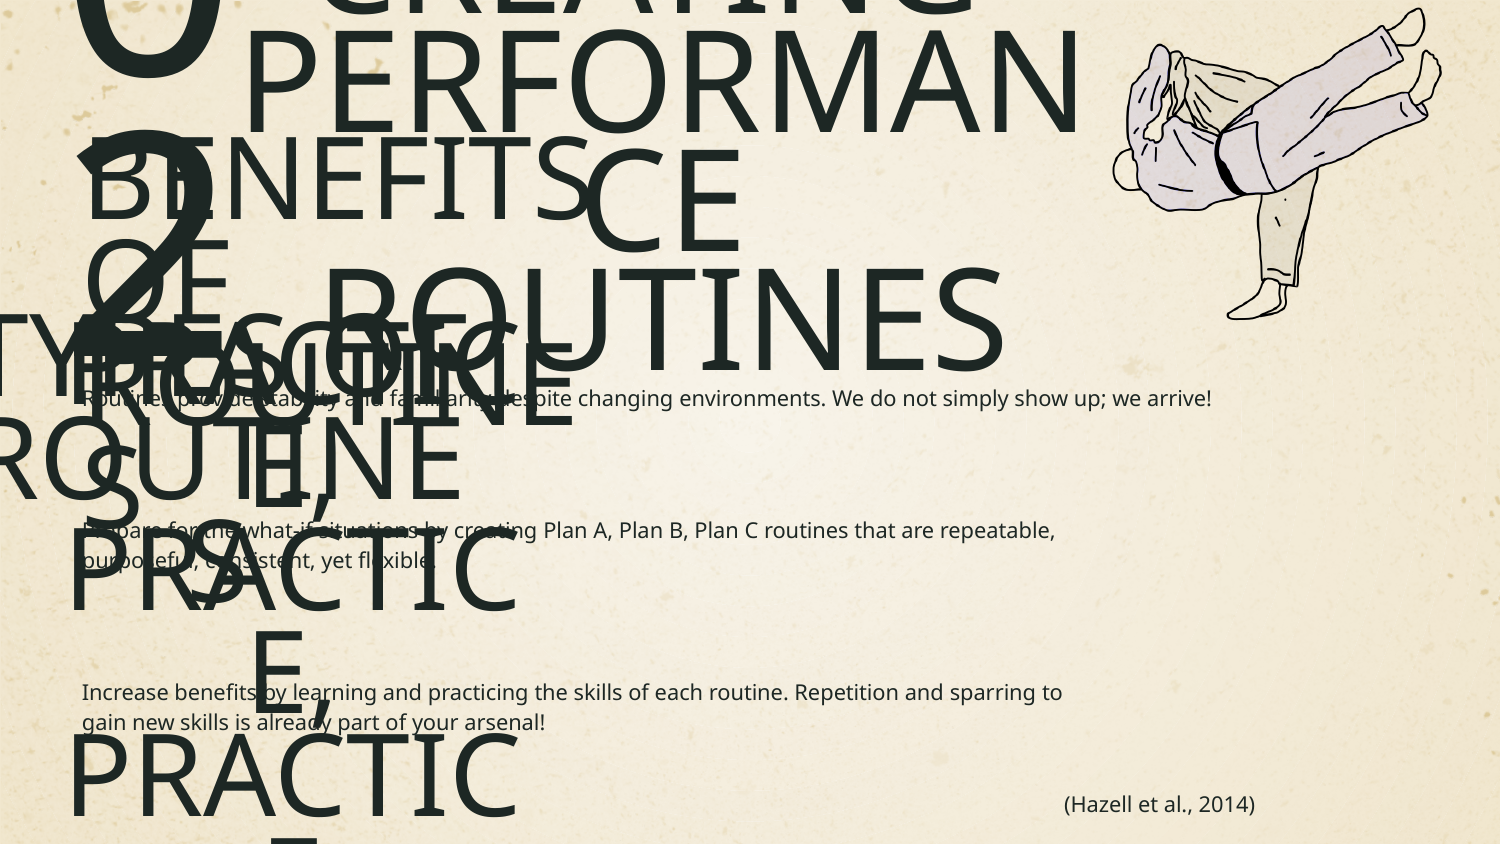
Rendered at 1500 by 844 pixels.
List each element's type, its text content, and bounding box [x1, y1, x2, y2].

title BENEFITS OF ROUTINES [66, 292, 638, 366]
subtitle Routines provide stability and familiarity despite changing environments. We do not simply show up; we arrive! [66, 366, 1475, 468]
subtitle Increase benefits by learning and practicing the skills of each routine. Repetition and sparring to gain new skills is already part of your arsenal! [66, 660, 1108, 762]
picture [2, 310, 66, 417]
title TYPES OF ROUTINES [0, 417, 493, 520]
title PRACTICE, PRACTICE, PRACTICE [16, 580, 568, 683]
title CREATING PERFORMANCE ROUTINES [220, 60, 1058, 253]
subtitle (Hazell et al., 2014) [1043, 771, 1500, 844]
title 02 [2, 0, 296, 310]
subtitle Prepare for the what-if situations by creating Plan A, Plan B, Plan C routines that are repeatable, purposeful, consistent, yet flexible. [66, 497, 1108, 600]
picture [2, 0, 1500, 844]
